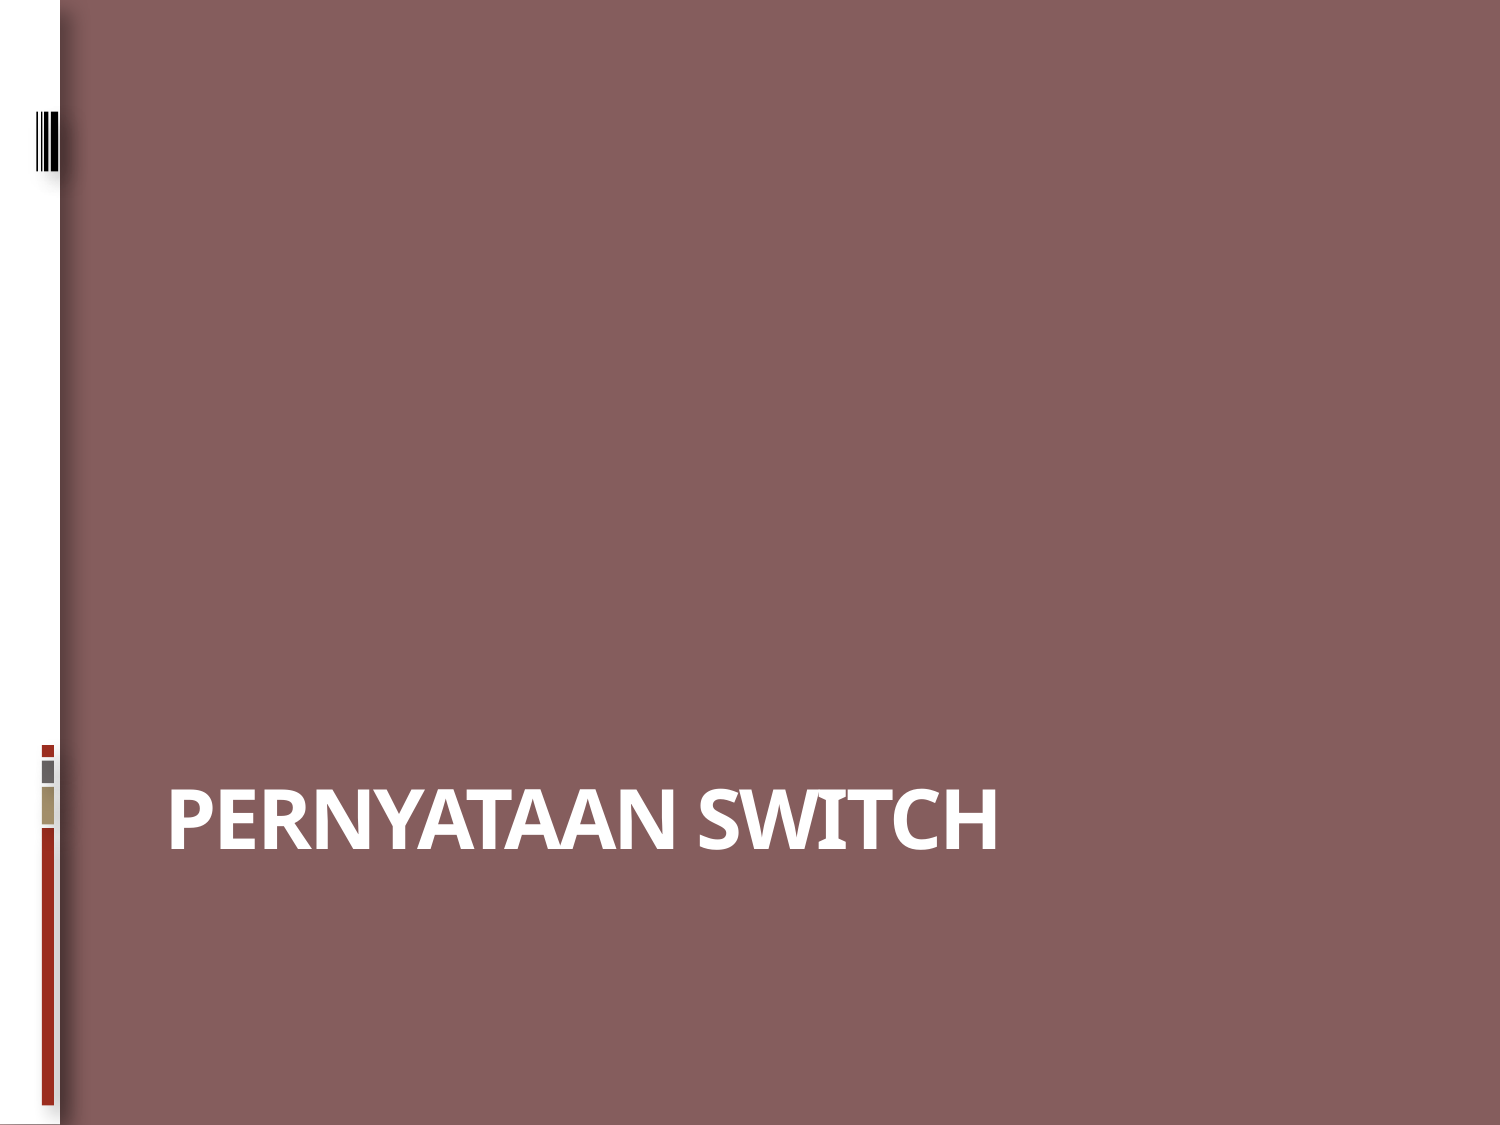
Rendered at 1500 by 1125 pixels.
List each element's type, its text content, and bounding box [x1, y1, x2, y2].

title Pernyataan switch [150, 549, 1425, 874]
